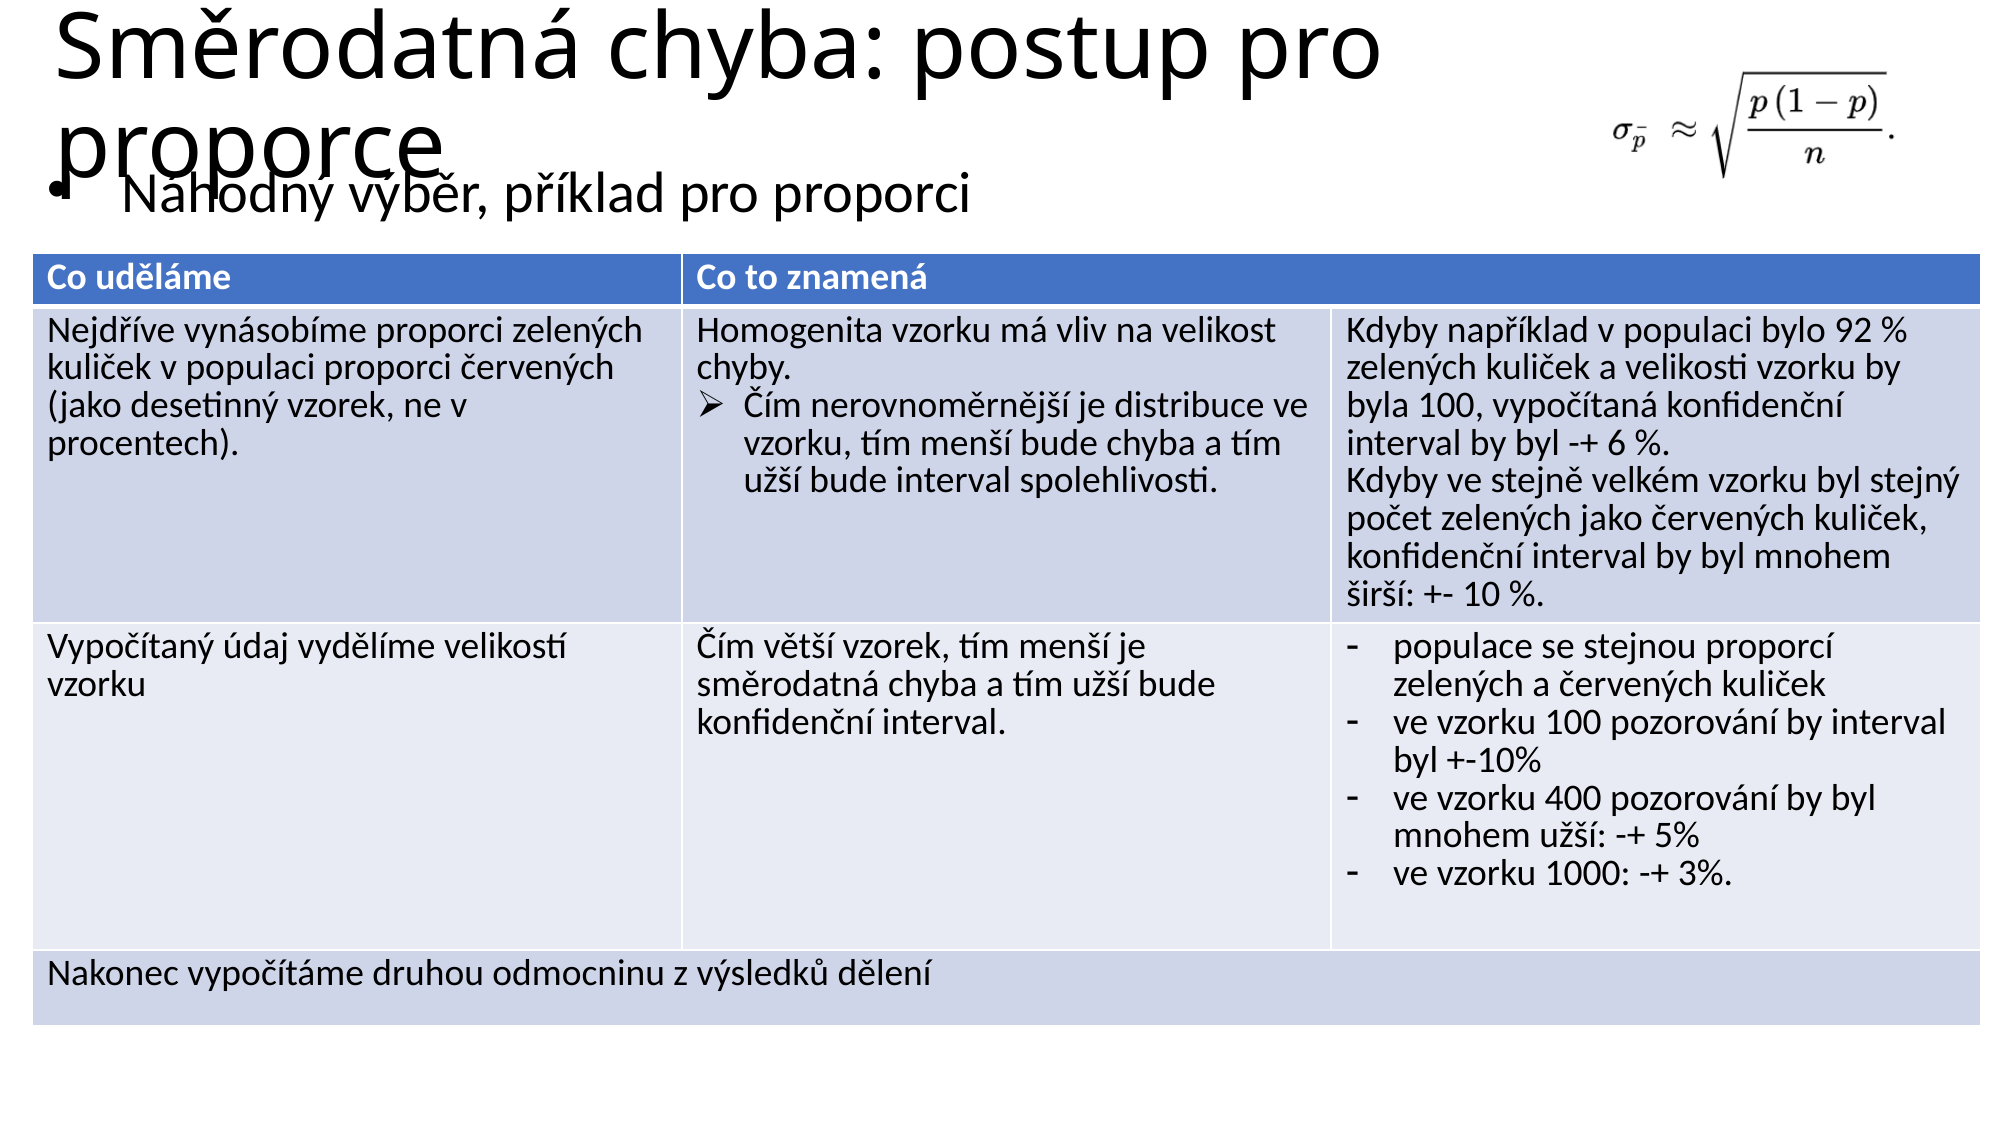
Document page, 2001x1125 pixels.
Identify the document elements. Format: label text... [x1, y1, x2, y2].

table_cell Kdyby například v populaci bylo 92 % zelených kuliček a velikosti vzorku by byla 100, vypočítaná konfidenční interval by byl -+ 6 %. Kdyby ve stejně velkém vzorku byl stejný počet zelených jako červených kuliček, konfidenční interval by byl mnohem širší: +- 10 %. [1332, 309, 1980, 622]
table_cell Nejdříve vynásobíme proporci zelených kuliček v populaci proporci červených (jako desetinný vzorek, ne v procentech). [33, 309, 681, 622]
table_header Co to znamená [683, 254, 1980, 304]
table_cell Nakonec vypočítáme druhou odmocninu z výsledků dělení [33, 951, 1980, 1025]
table_cell Čím větší vzorek, tím menší je směrodatná chyba a tím užší bude konfidenční interval. [683, 624, 1330, 949]
title Směrodatná chyba: postup pro proporce [39, 0, 1765, 207]
table_cell Vypočítaný údaj vydělíme velikostí vzorku [33, 624, 681, 949]
text_box Náhodný výběr, příklad pro proporci [32, 146, 1574, 232]
table_header Co uděláme [33, 254, 681, 304]
table_cell populace se stejnou proporcí zelených a červených kuliček ve vzorku 100 pozorování by interval byl +-10% ve vzorku 400 pozorování by byl mnohem užší: -+ 5% ve vzorku 1000: -+ 3%. [1332, 624, 1980, 949]
picture [1582, 36, 1933, 207]
table_cell Homogenita vzorku má vliv na velikost chyby. Čím nerovnoměrnější je distribuce ve vzorku, tím menší bude chyba a tím užší bude interval spolehlivosti. [683, 309, 1330, 622]
